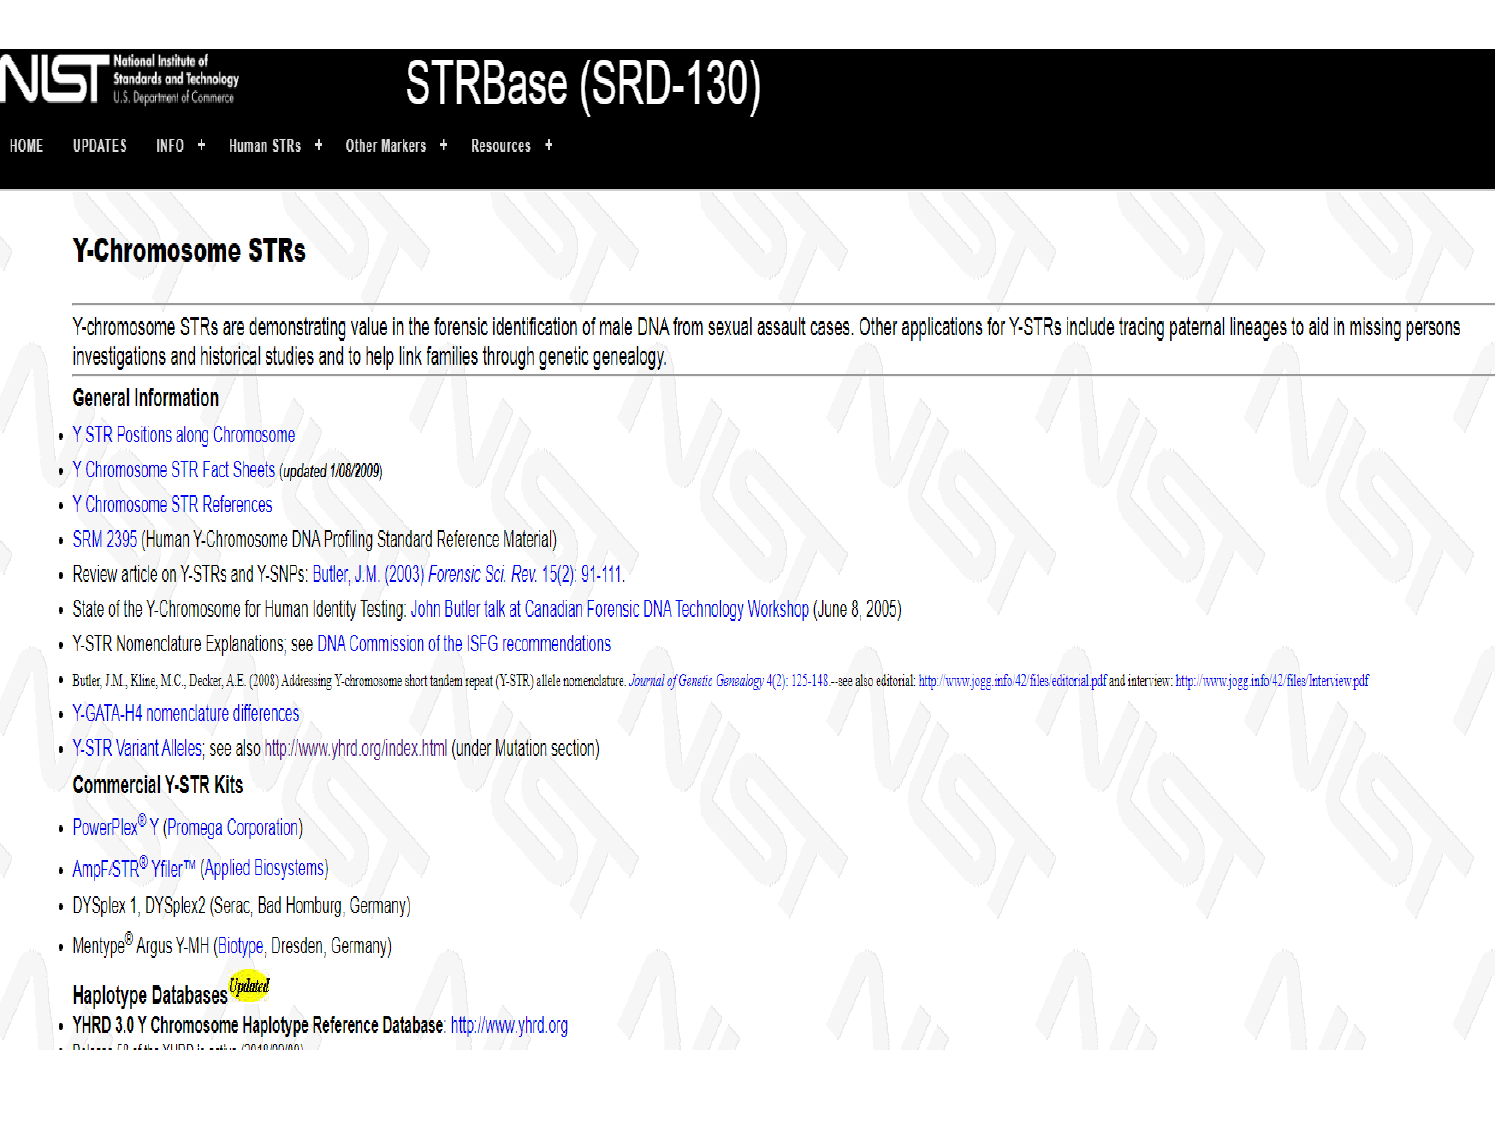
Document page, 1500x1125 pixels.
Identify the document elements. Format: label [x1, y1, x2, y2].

picture [0, 49, 1495, 1050]
